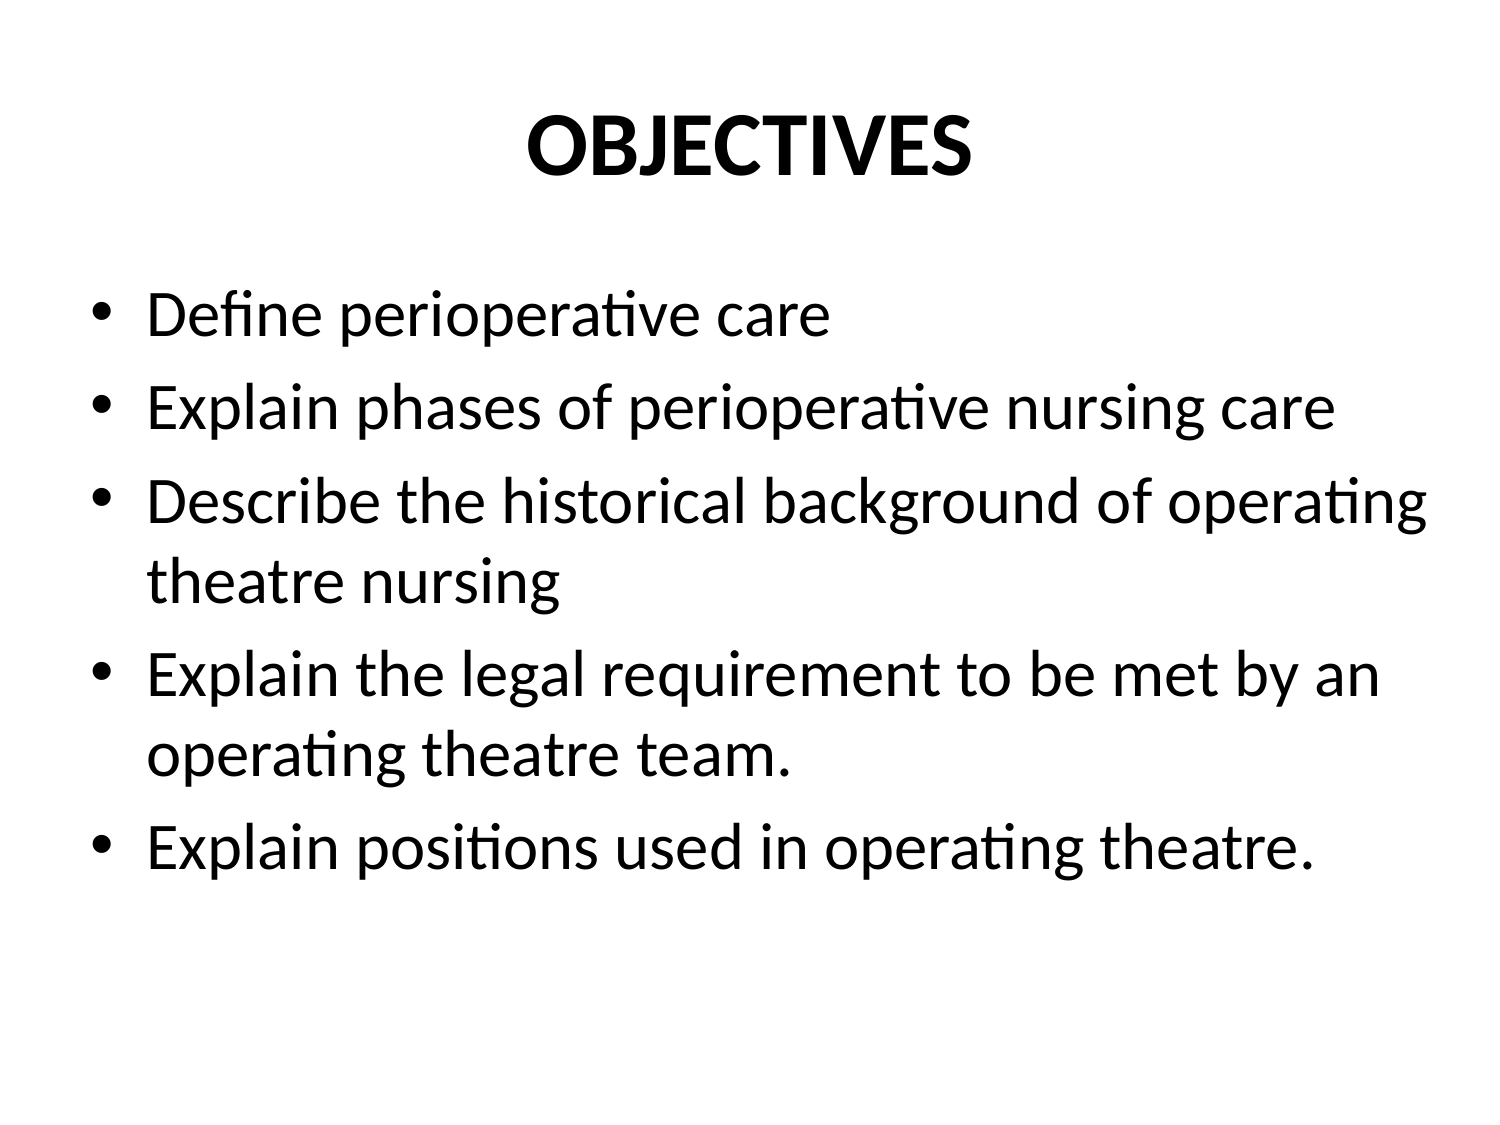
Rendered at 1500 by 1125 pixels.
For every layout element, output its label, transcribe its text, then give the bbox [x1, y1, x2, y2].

title OBJECTIVES [75, 45, 1425, 233]
list Define perioperative care Explain phases of perioperative nursing care Describe the historical background of operating theatre nursing Explain the legal requirement to be met by an operating theatre team. Explain positions used in operating theatre. [75, 262, 1500, 1125]
